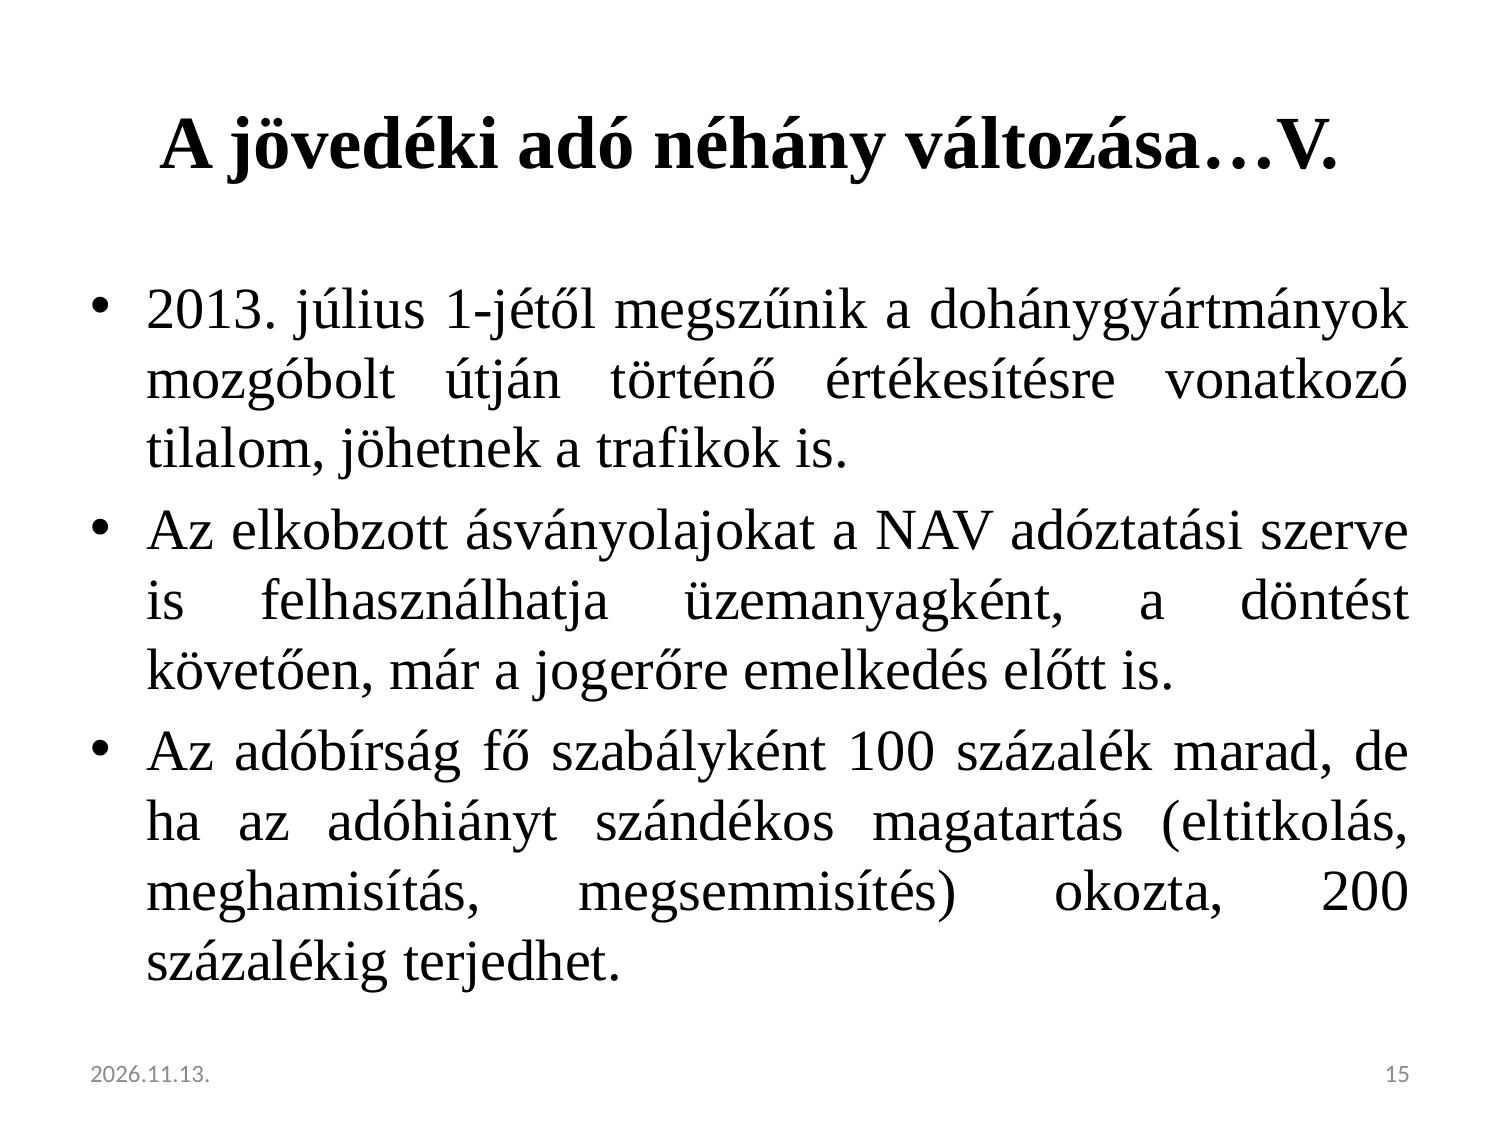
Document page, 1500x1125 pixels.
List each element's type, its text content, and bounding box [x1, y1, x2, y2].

title A jövedéki adó néhány változása…V. [75, 45, 1425, 233]
slide_number 15 [1074, 1042, 1425, 1103]
list 2013. július 1-jétől megszűnik a dohánygyártmányok mozgóbolt útján történő értékesítésre vonatkozó tilalom, jöhetnek a trafikok is. Az elkobzott ásványolajokat a NAV adóztatási szerve is felhasználhatja üzemanyagként, a döntést követően, már a jogerőre emelkedés előtt is. Az adóbírság fő szabályként 100 százalék marad, de ha az adóhiányt szándékos magatartás (eltitkolás, meghamisítás, megsemmisítés) okozta, 200 százalékig terjedhet. [75, 262, 1425, 1005]
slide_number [75, 1042, 425, 1103]
